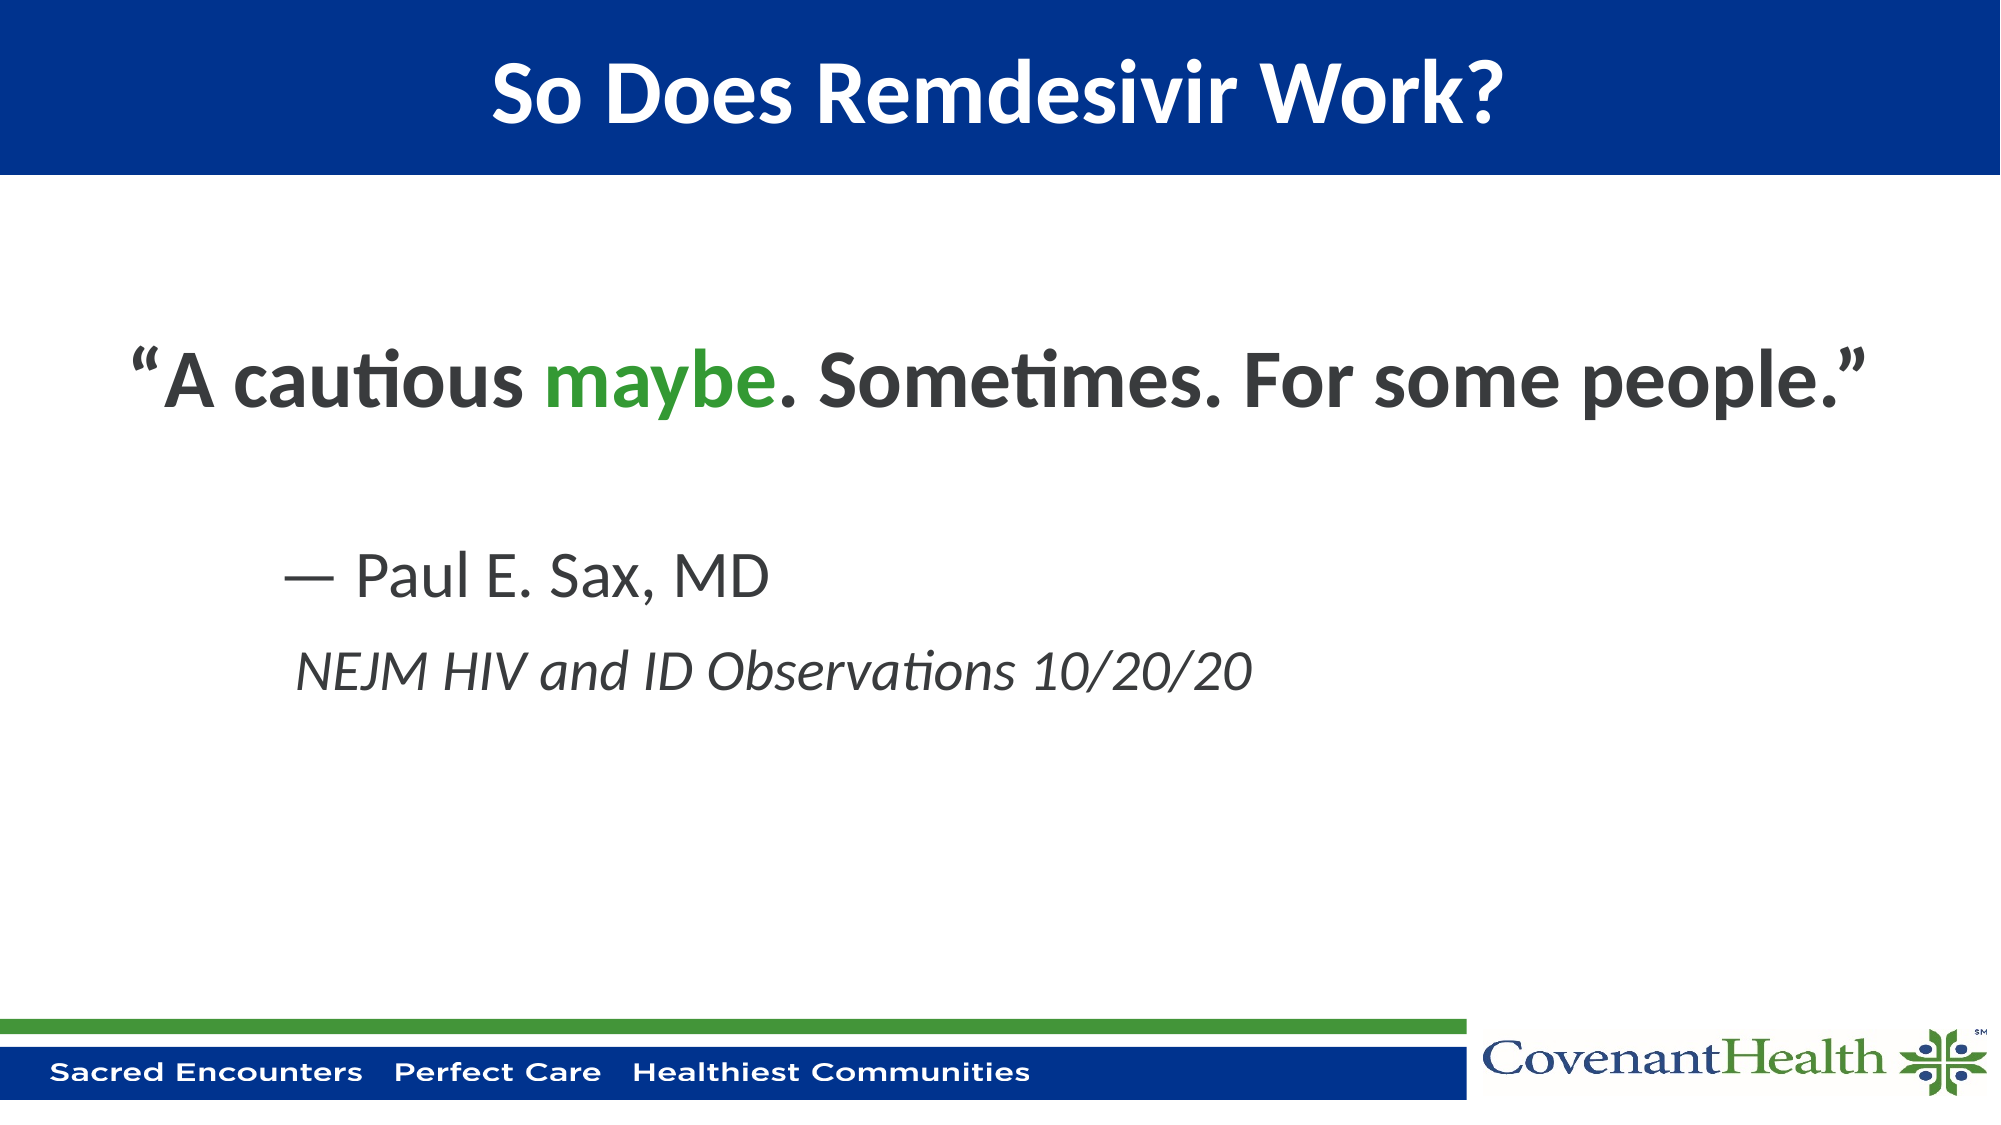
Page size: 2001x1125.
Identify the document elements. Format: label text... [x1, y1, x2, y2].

picture [50, 1062, 1029, 1081]
list “A cautious maybe. Sometimes. For some people.” — Paul E. Sax, MD NEJM HIV and ID Observations 10/20/20 [99, 200, 1900, 1005]
title So Does Remdesivir Work? [99, 24, 1900, 163]
picture [1483, 1029, 1987, 1096]
